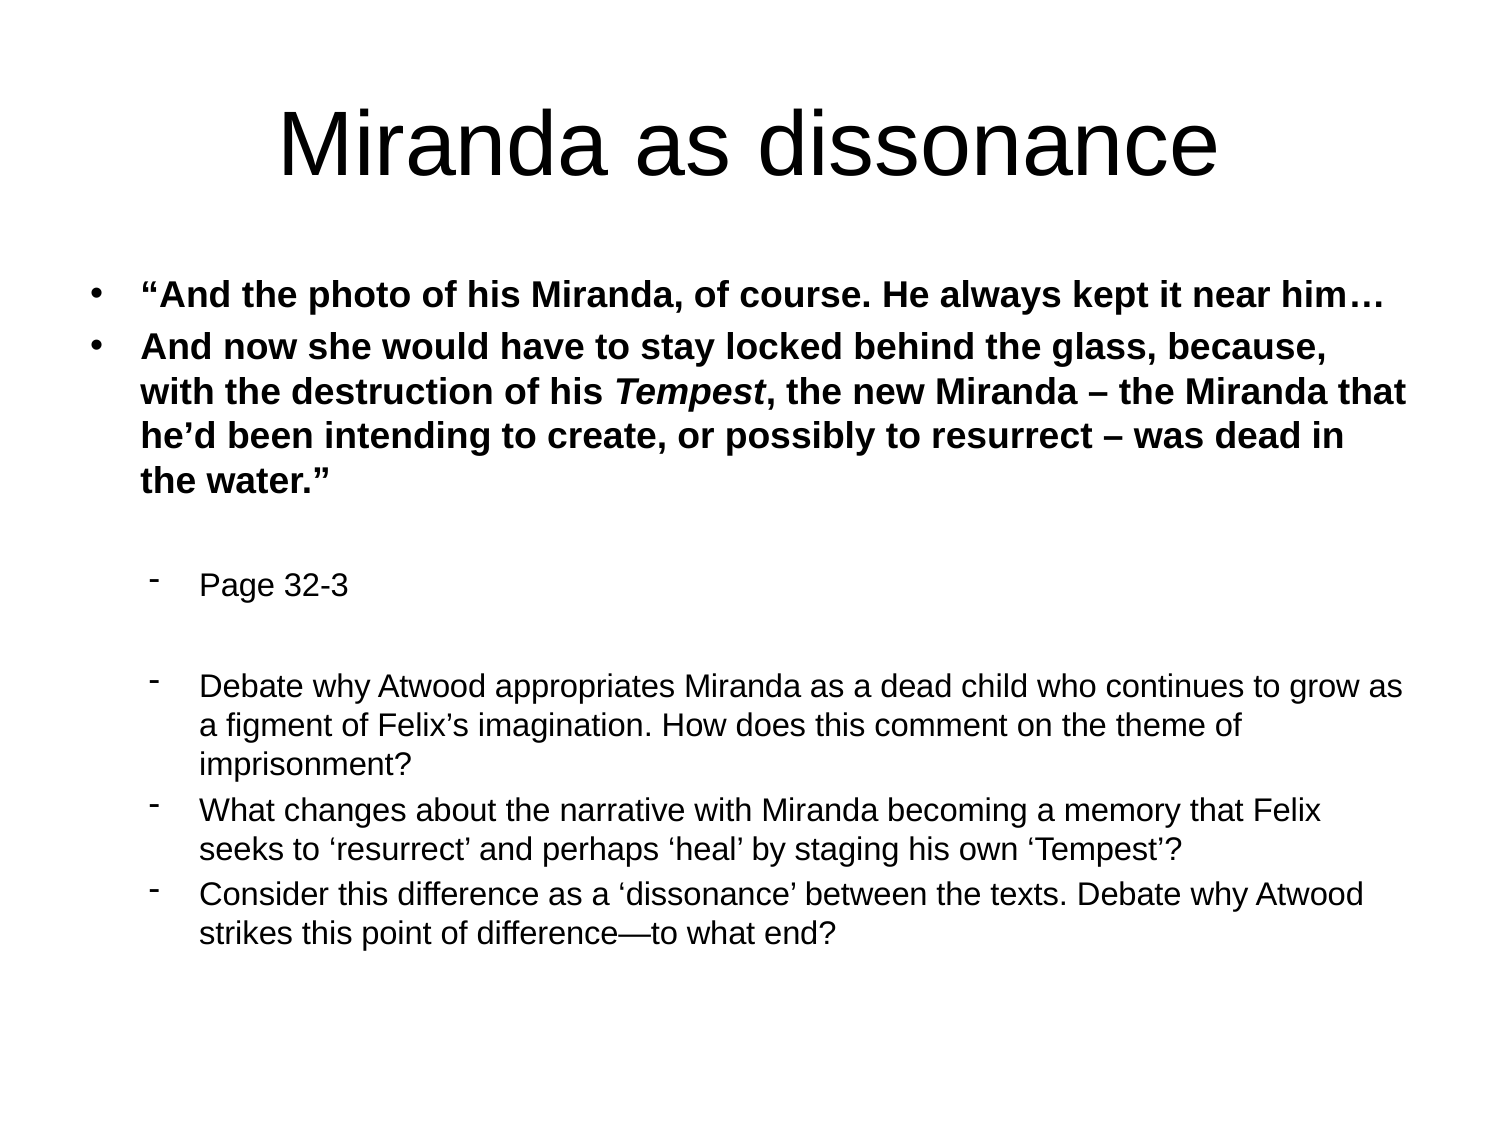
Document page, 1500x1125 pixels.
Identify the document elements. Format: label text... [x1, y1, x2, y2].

title Miranda as dissonance [75, 45, 1425, 233]
list “And the photo of his Miranda, of course. He always kept it near him… And now she would have to stay locked behind the glass, because, with the destruction of his Tempest, the new Miranda – the Miranda that he’d been intending to create, or possibly to resurrect – was dead in the water.” Page 32-3 Debate why Atwood appropriates Miranda as a dead child who continues to grow as a figment of Felix’s imagination. How does this comment on the theme of imprisonment? What changes about the narrative with Miranda becoming a memory that Felix seeks to ‘resurrect’ and perhaps ‘heal’ by staging his own ‘Tempest’? Consider this difference as a ‘dissonance’ between the texts. Debate why Atwood strikes this point of difference—to what end? [75, 262, 1425, 1005]
